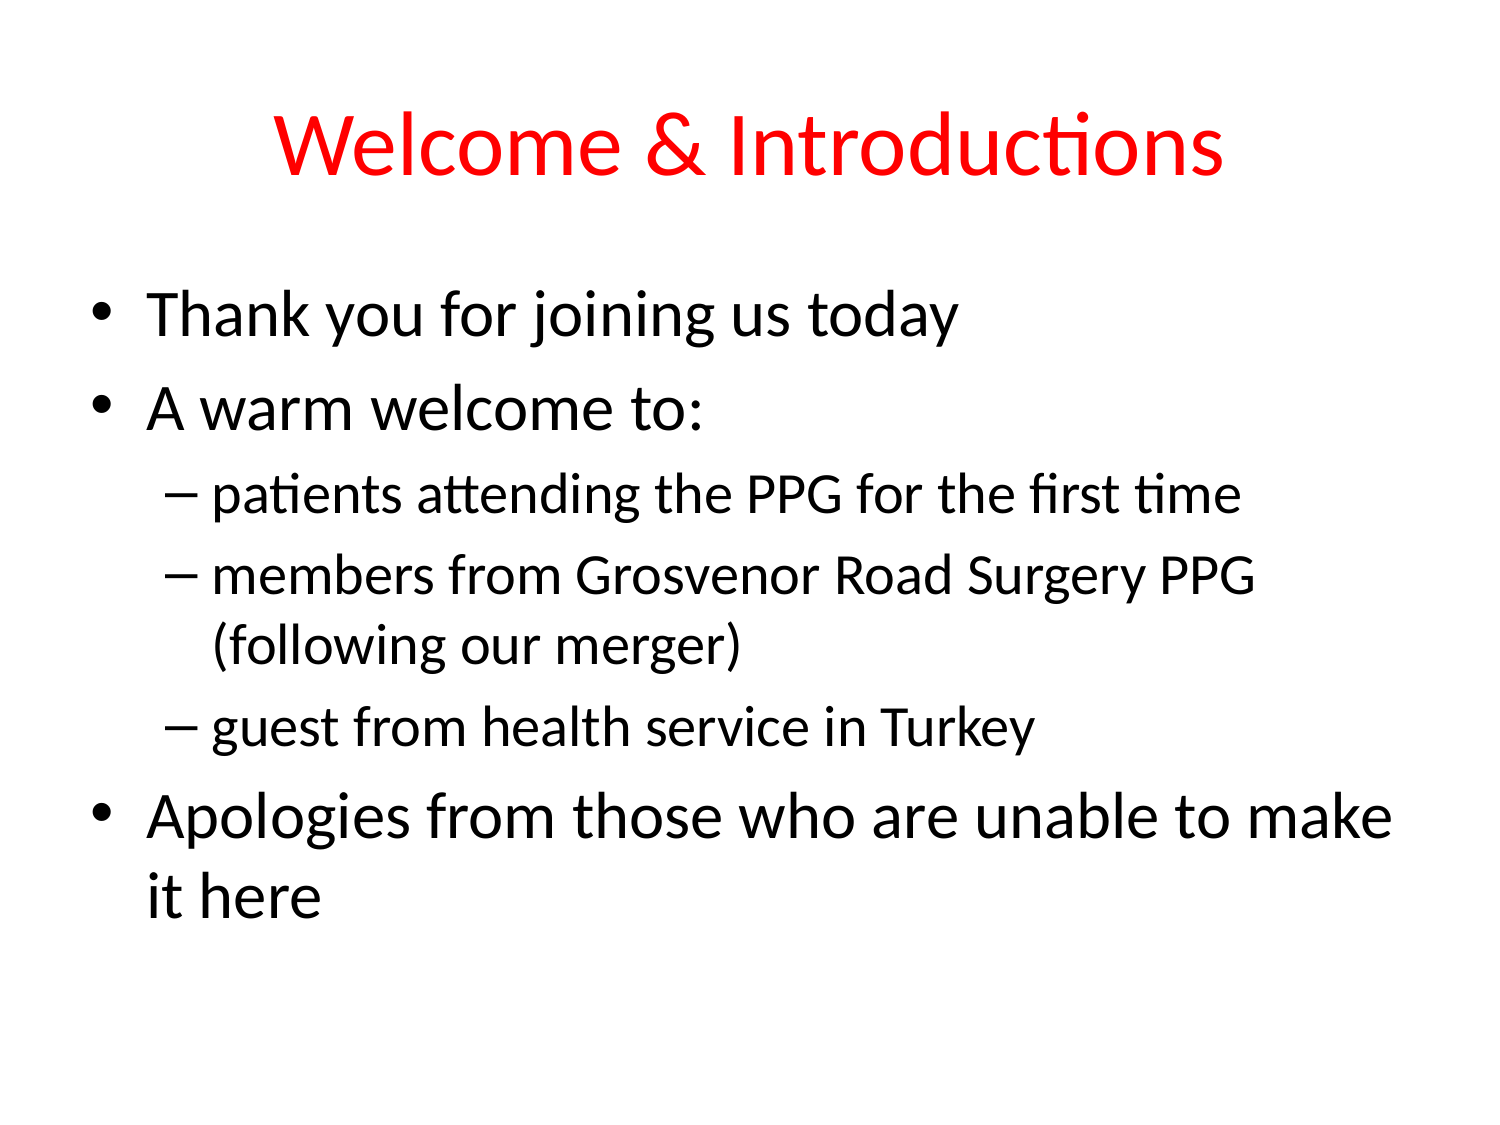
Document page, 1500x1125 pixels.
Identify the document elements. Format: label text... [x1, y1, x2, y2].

title Welcome & Introductions [75, 45, 1425, 233]
list Thank you for joining us today A warm welcome to: patients attending the PPG for the first time members from Grosvenor Road Surgery PPG (following our merger) guest from health service in Turkey Apologies from those who are unable to make it here [75, 262, 1425, 1005]
